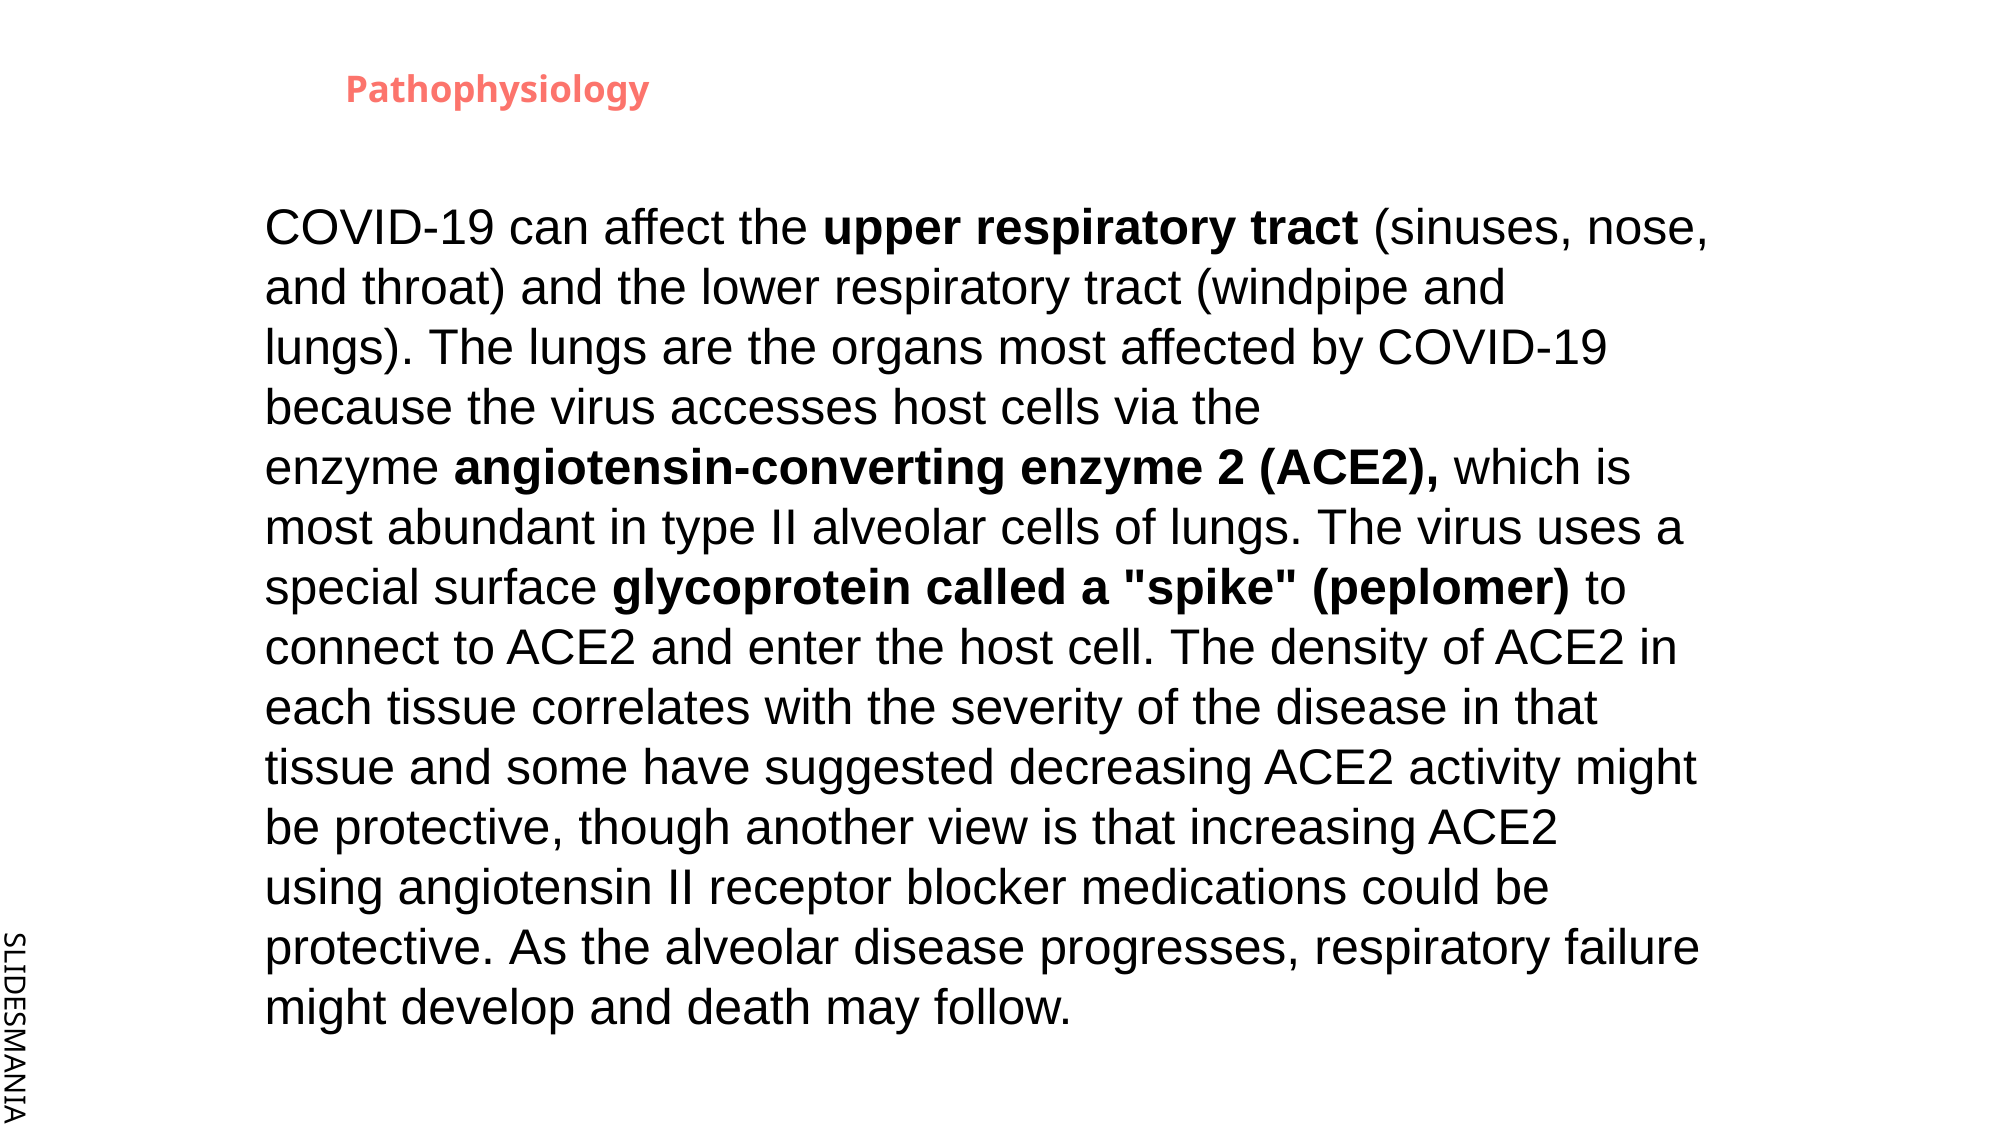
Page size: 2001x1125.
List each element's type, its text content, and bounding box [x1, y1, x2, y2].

text_box COVID‑19 can affect the upper respiratory tract (sinuses, nose, and throat) and the lower respiratory tract (windpipe and lungs). The lungs are the organs most affected by COVID‑19 because the virus accesses host cells via the enzyme angiotensin-converting enzyme 2 (ACE2), which is most abundant in type II alveolar cells of lungs. The virus uses a special surface glycoprotein called a "spike" (peplomer) to connect to ACE2 and enter the host cell. The density of ACE2 in each tissue correlates with the severity of the disease in that tissue and some have suggested decreasing ACE2 activity might be protective, though another view is that increasing ACE2 using angiotensin II receptor blocker medications could be protective. As the alveolar disease progresses, respiratory failure might develop and death may follow. [249, 187, 1750, 1125]
title Pathophysiology [324, 45, 1675, 175]
